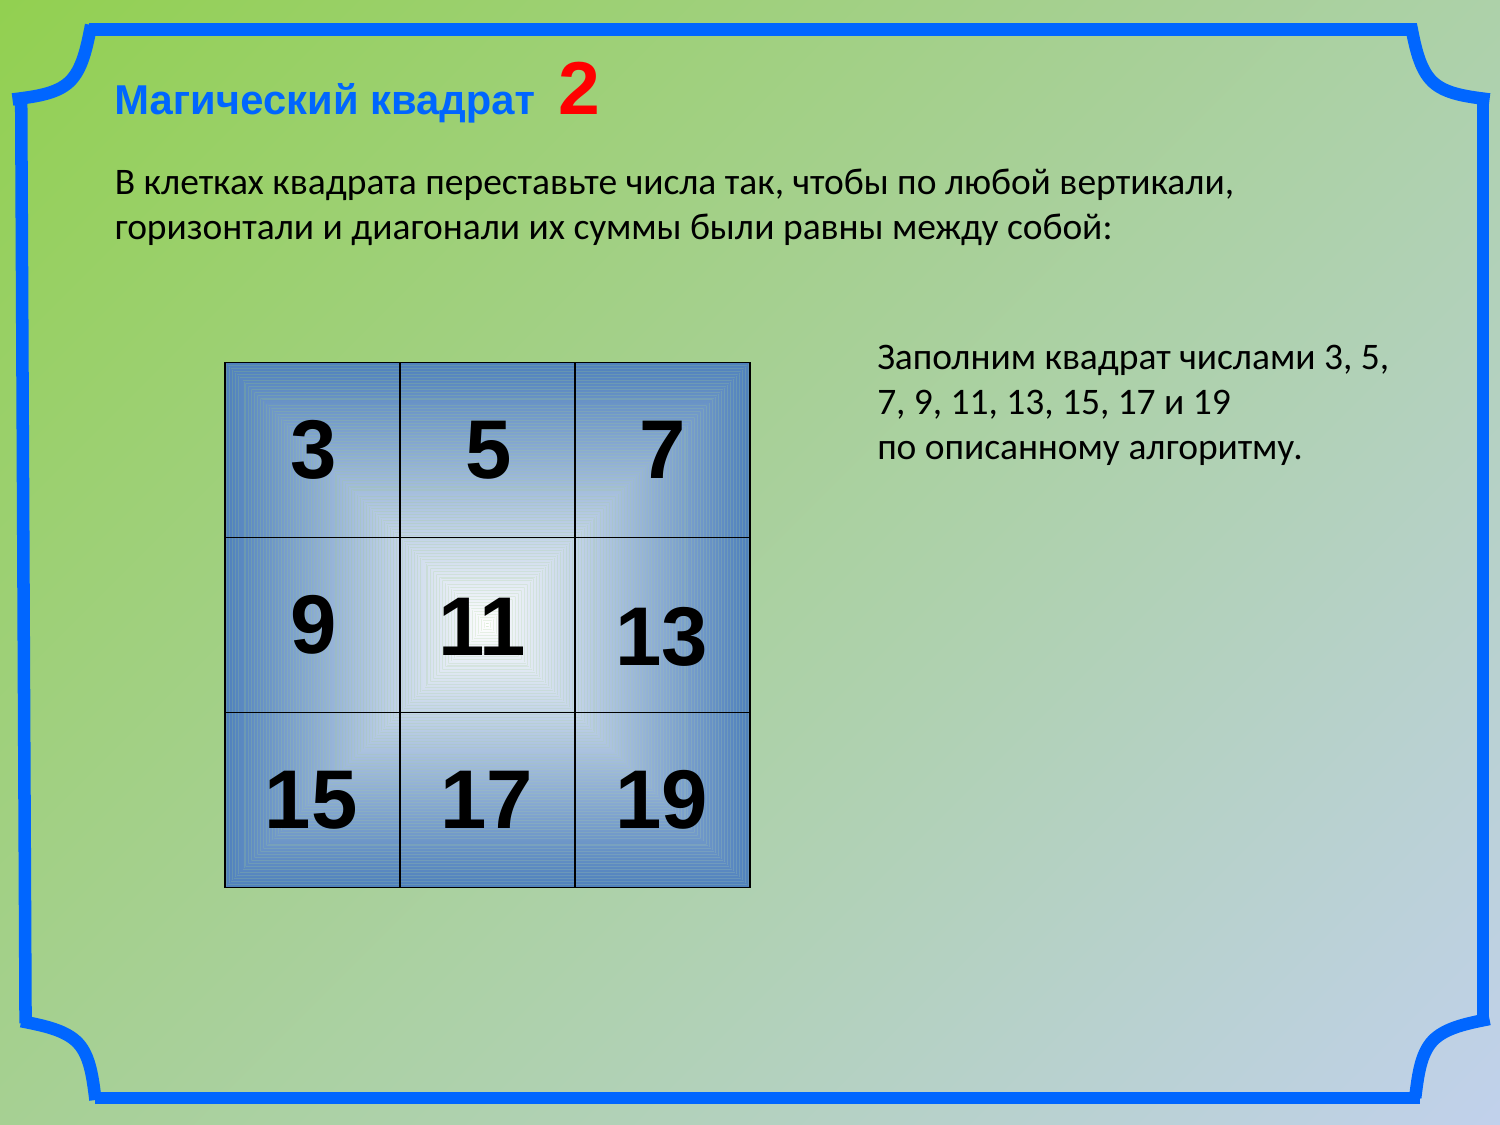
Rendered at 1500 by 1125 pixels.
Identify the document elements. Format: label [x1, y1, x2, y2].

text_box [12, 24, 1490, 1101]
